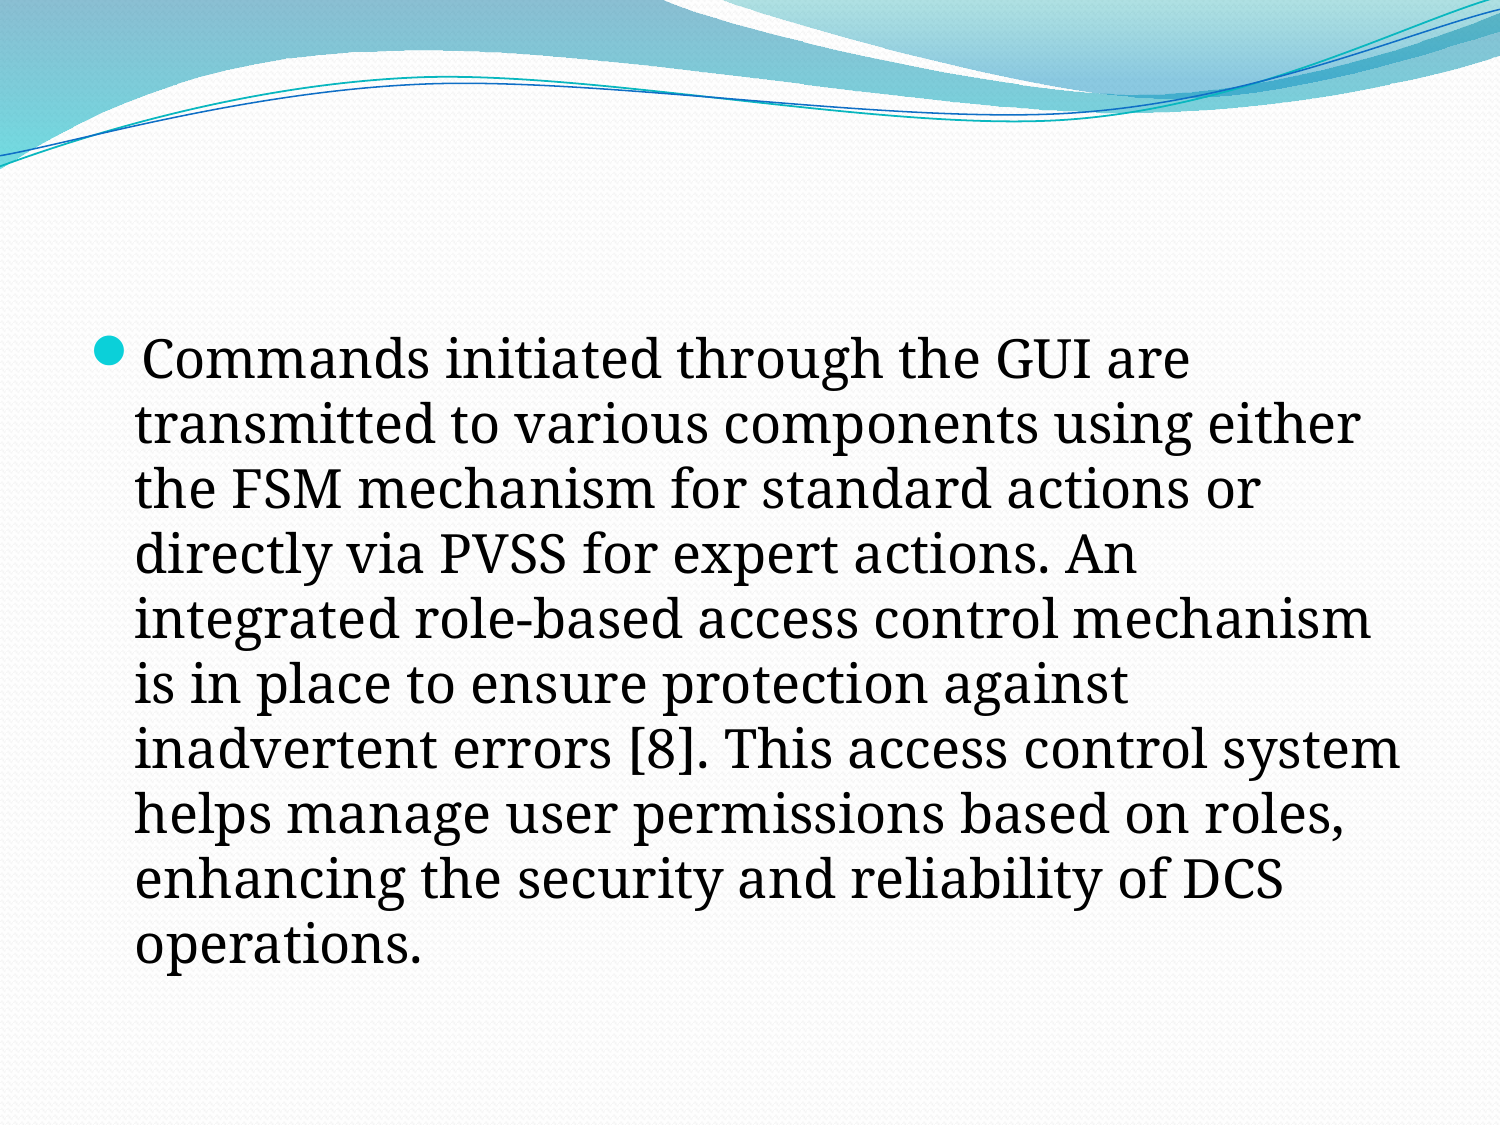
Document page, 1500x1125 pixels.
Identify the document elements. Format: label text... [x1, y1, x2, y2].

list Commands initiated through the GUI are transmitted to various components using either the FSM mechanism for standard actions or directly via PVSS for expert actions. An integrated role-based access control mechanism is in place to ensure protection against inadvertent errors [8]. This access control system helps manage user permissions based on roles, enhancing the security and reliability of DCS operations. [75, 317, 1425, 1038]
